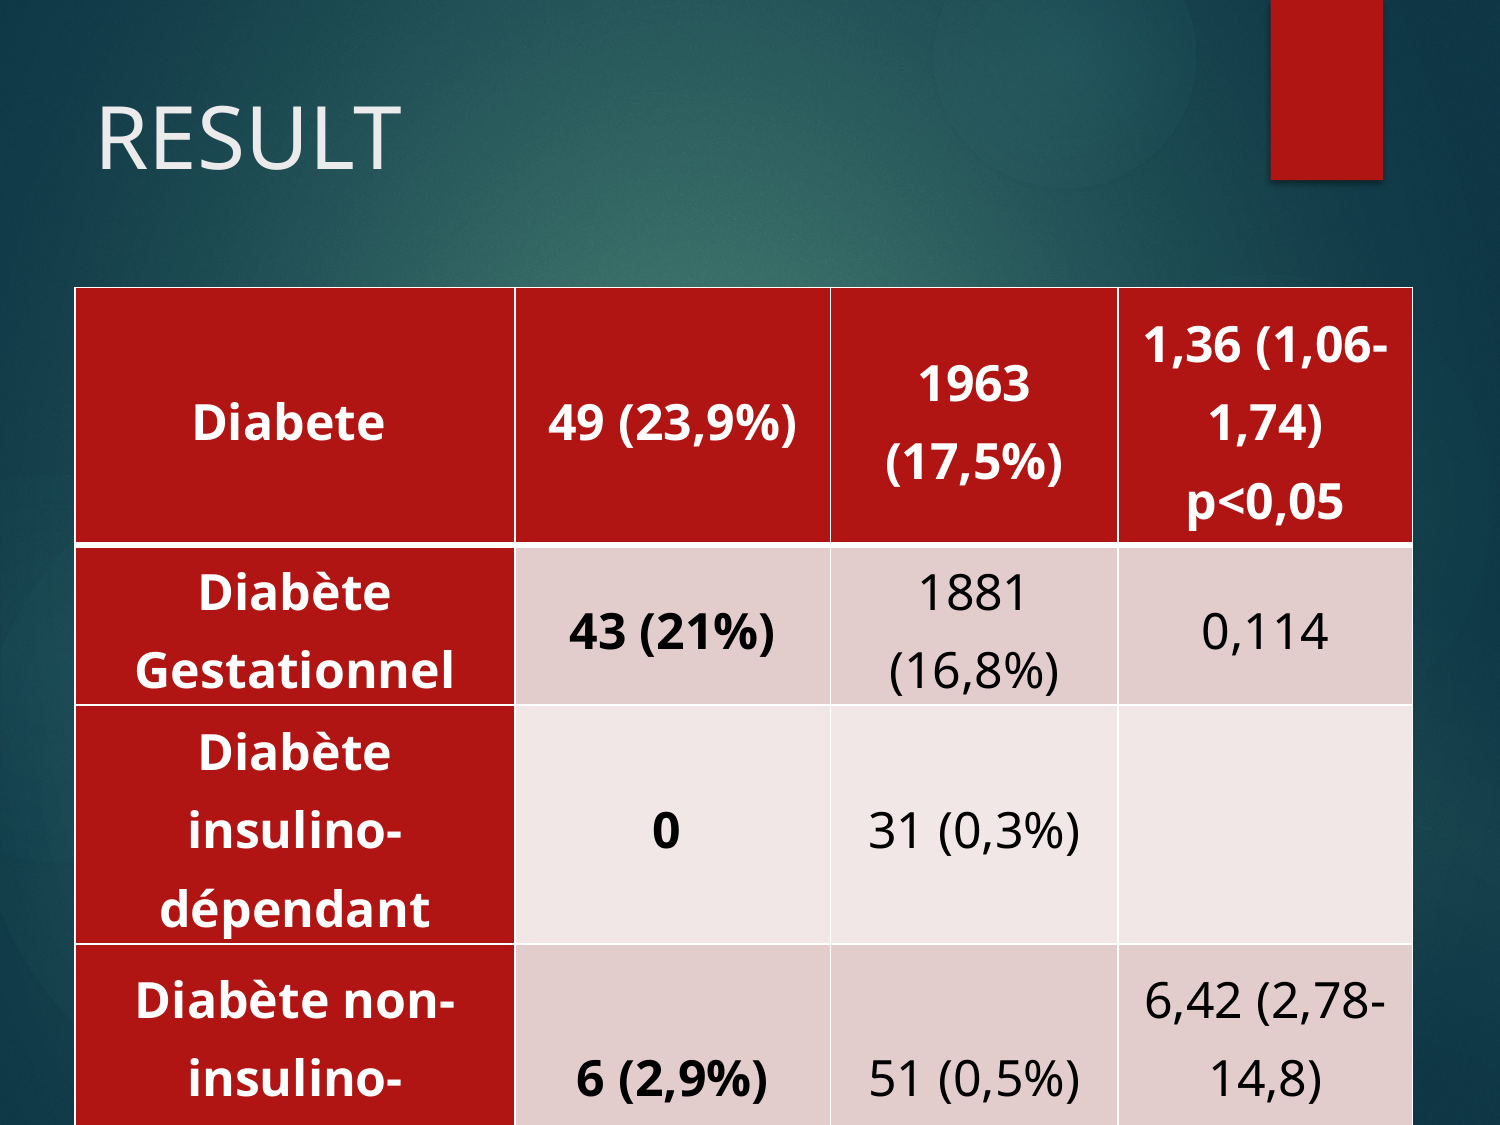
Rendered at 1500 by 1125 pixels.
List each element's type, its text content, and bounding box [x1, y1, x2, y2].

table_cell 6 (2,9%) [516, 945, 830, 1125]
table_cell 43 (21%) [516, 548, 830, 704]
table_cell Diabète non-insulino-dépendant [76, 945, 514, 1125]
table_header 49 (23,9%) [516, 288, 830, 542]
table_cell Diabète Gestationnel [76, 548, 514, 704]
table_cell 0,114 [1119, 548, 1412, 704]
table_header 1,36 (1,06-1,74) p<0,05 [1119, 288, 1412, 542]
table_cell 6,42 (2,78-14,8) P<0,001 [1119, 945, 1412, 1125]
table_header 1963 (17,5%) [831, 288, 1117, 542]
table_cell 0 [516, 706, 830, 943]
title RESULT [79, 74, 1237, 287]
table_cell [1119, 706, 1412, 943]
table_cell 31 (0,3%) [831, 706, 1117, 943]
table_cell Diabète insulino-dépendant [76, 706, 514, 943]
table_cell 1881 (16,8%) [831, 548, 1117, 704]
table_cell 51 (0,5%) [831, 945, 1117, 1125]
table_header Diabete [76, 288, 514, 542]
